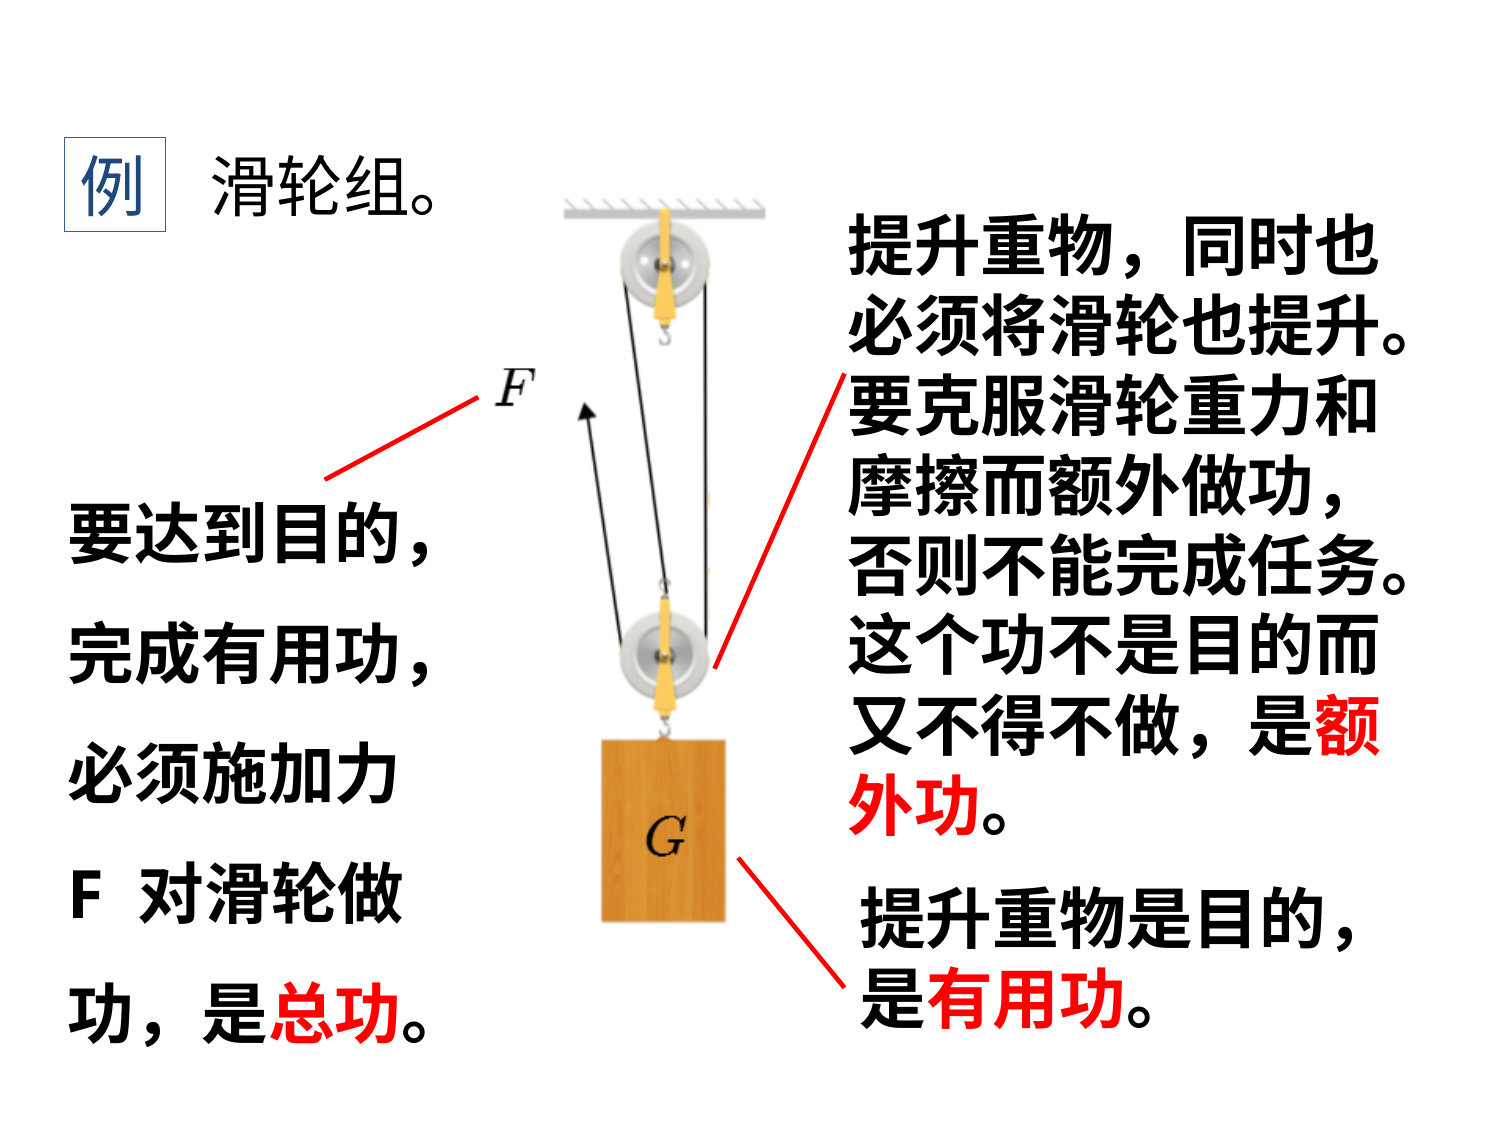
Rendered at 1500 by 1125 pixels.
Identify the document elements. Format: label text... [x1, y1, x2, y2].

text_box 例 [64, 137, 166, 232]
text_box 提升重物是目的，是有用功。 [844, 869, 1447, 1045]
text_box 要达到目的，完成有用功，必须施加力 F 对滑轮做功，是总功。 [53, 444, 455, 1059]
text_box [737, 857, 845, 988]
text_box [714, 373, 845, 670]
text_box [324, 396, 479, 480]
text_box 提升重物，同时也必须将滑轮也提升。要克服滑轮重力和摩擦而额外做功，否则不能完成任务。这个功不是目的而又不得不做，是额外功。 [832, 196, 1447, 851]
text_box 滑轮组。 [194, 137, 467, 232]
picture [454, 148, 810, 958]
